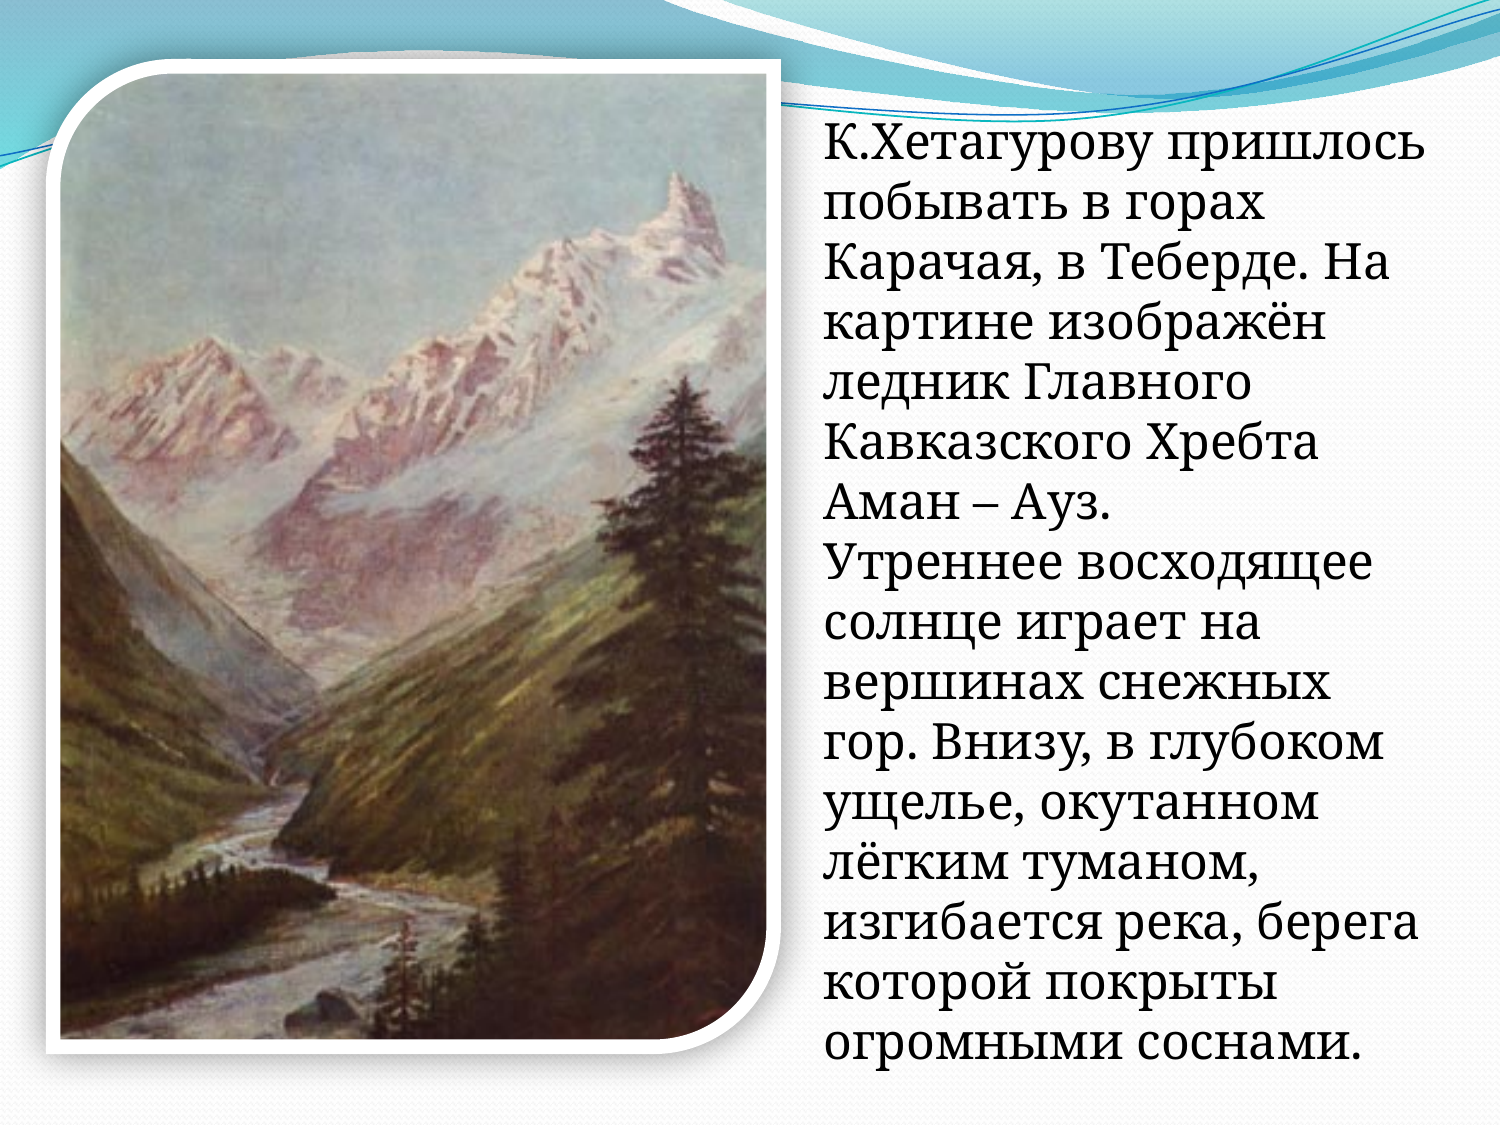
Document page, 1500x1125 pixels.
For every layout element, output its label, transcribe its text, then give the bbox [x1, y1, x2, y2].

text_box К.Хетагурову пришлось побывать в горах Карачая, в Теберде. На картине изображён ледник Главного Кавказского Хребта Аман – Ауз. Утреннее восходящее солнце играет на вершинах снежных гор. Внизу, в глубоком ущелье, окутанном лёгким туманом, изгибается река, берега которой покрыты огромными соснами. [809, 101, 1447, 1077]
picture [52, 66, 774, 1047]
